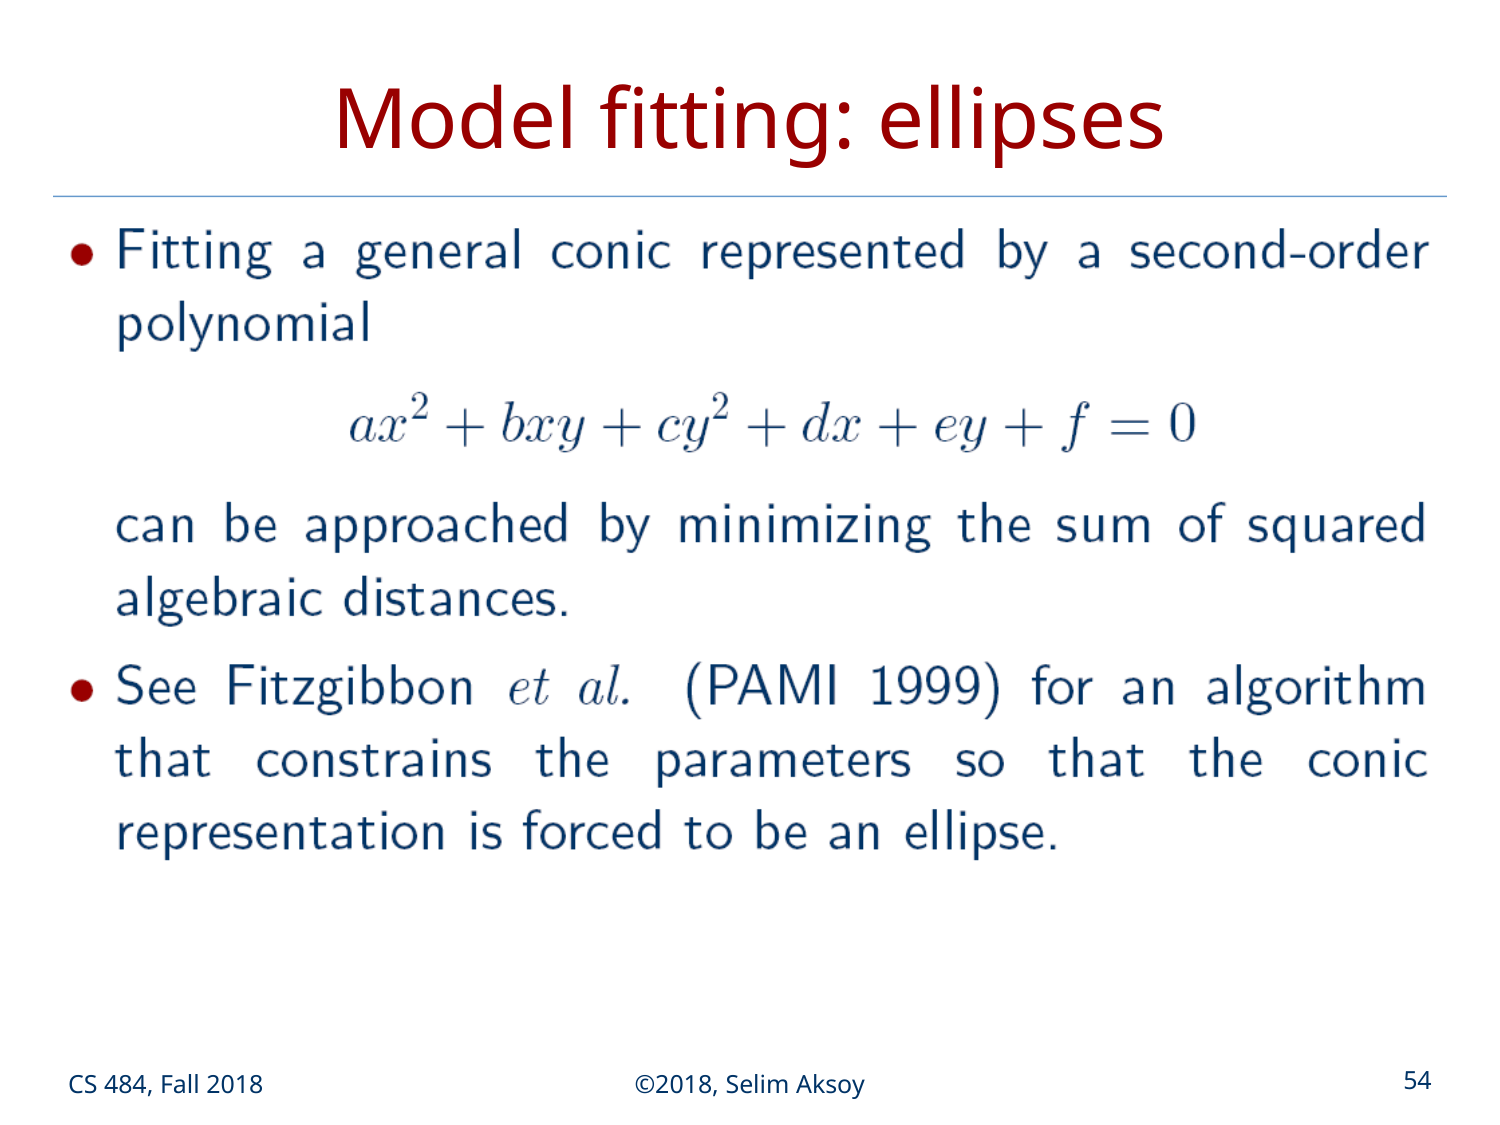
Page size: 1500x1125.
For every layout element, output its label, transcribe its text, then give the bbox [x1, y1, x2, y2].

slide_number 54 [1134, 1052, 1448, 1107]
slide_number CS 484, Fall 2018 [52, 1052, 366, 1107]
title Model fitting: ellipses [53, 31, 1447, 173]
picture [61, 219, 1439, 867]
footer ©2018, Selim Aksoy [511, 1052, 988, 1107]
